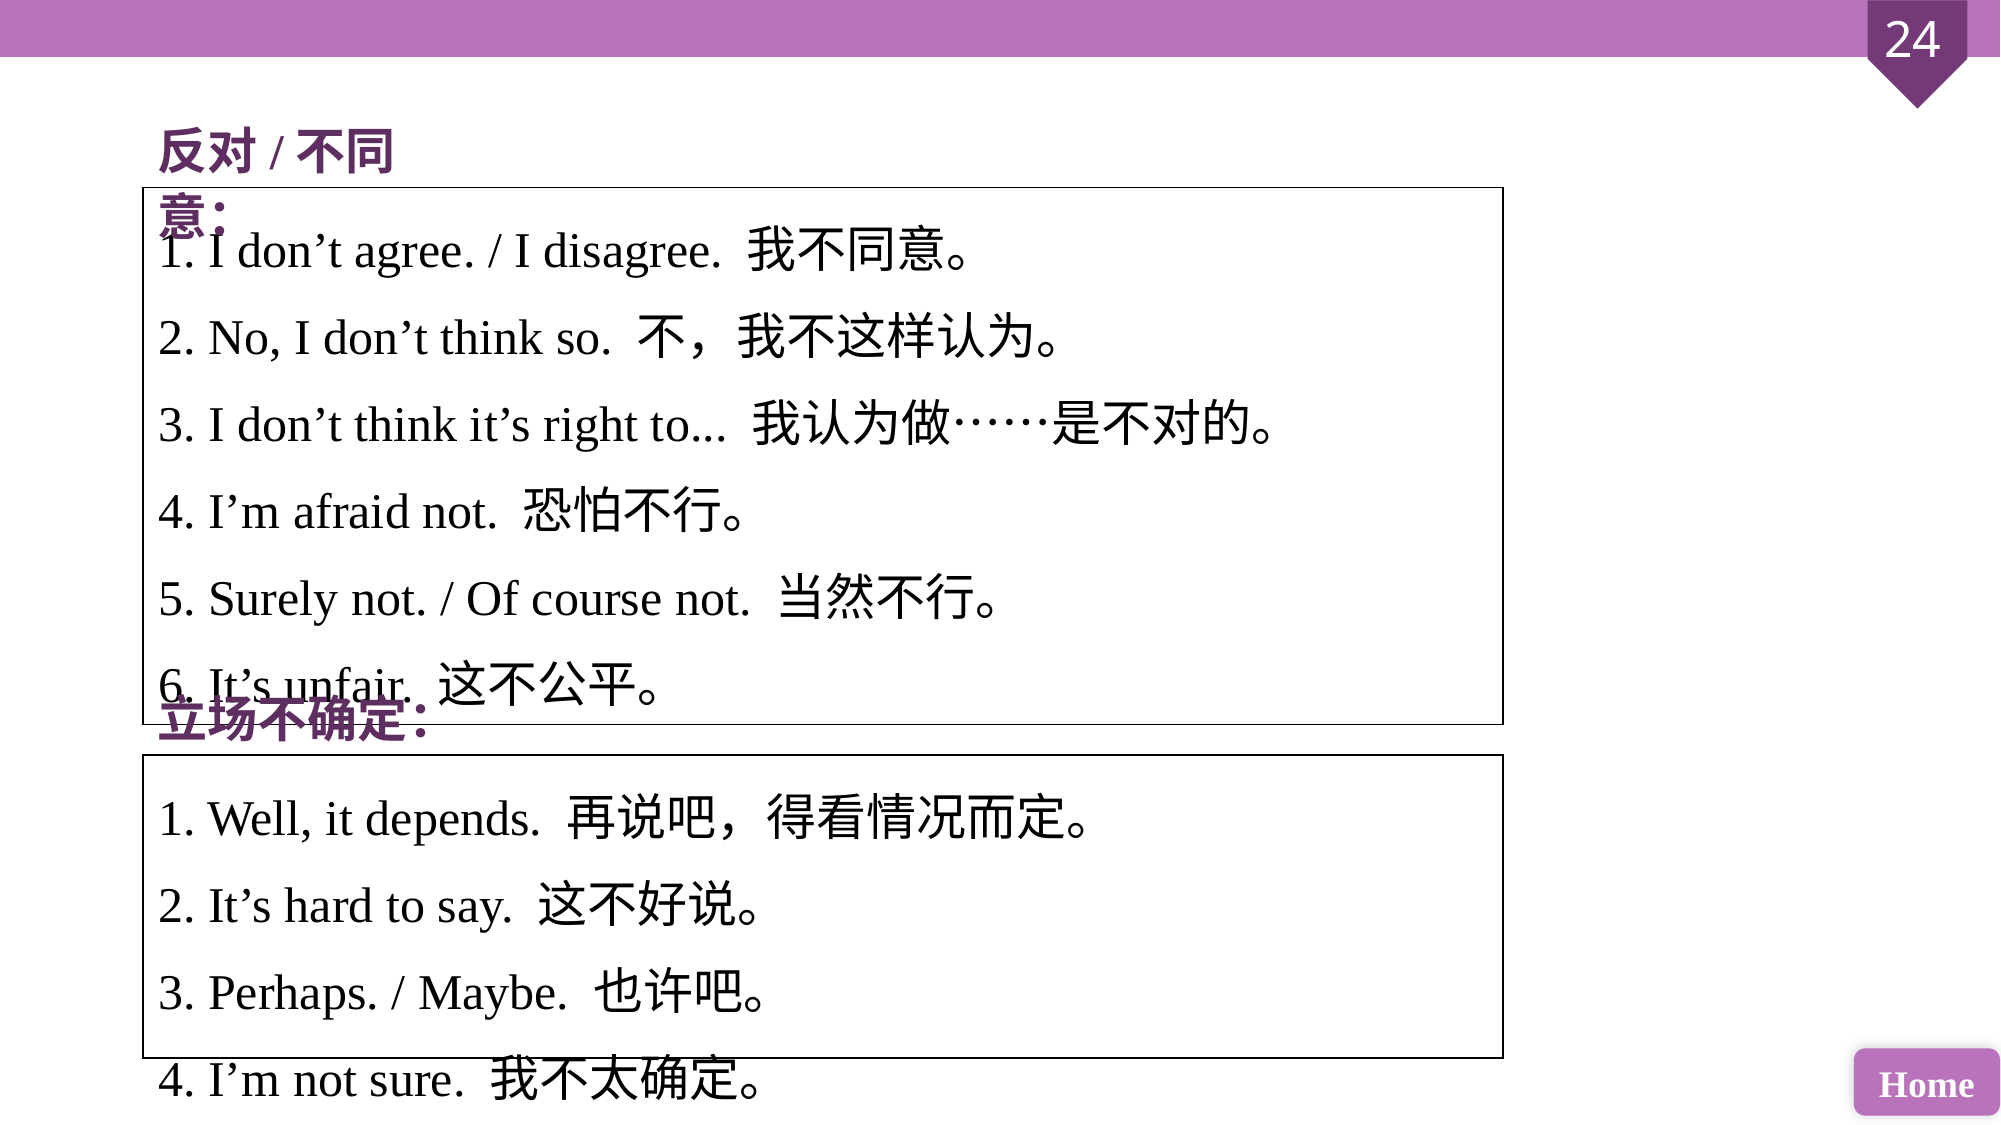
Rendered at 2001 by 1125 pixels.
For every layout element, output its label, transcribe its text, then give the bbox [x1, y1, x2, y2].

table_header 1. I don’t agree. / I disagree. 我不同意。 2. No, I don’t think so. 不，我不这样认为。 3. I don’t think it’s right to... 我认为做……是不对的。 4. I’m afraid not. 恐怕不行。 5. Surely not. / Of course not. 当然不行。 6. It’s unfair. 这不公平。 [144, 188, 1502, 724]
text_box 反对/不同意： [143, 105, 457, 253]
table_header 1. Well, it depends. 再说吧，得看情况而定。 2. It’s hard to say. 这不好说。 3. Perhaps. / Maybe. 也许吧。 4. I’m not sure. 我不太确定。 [144, 756, 1502, 1057]
text_box 立场不确定： [143, 673, 457, 754]
